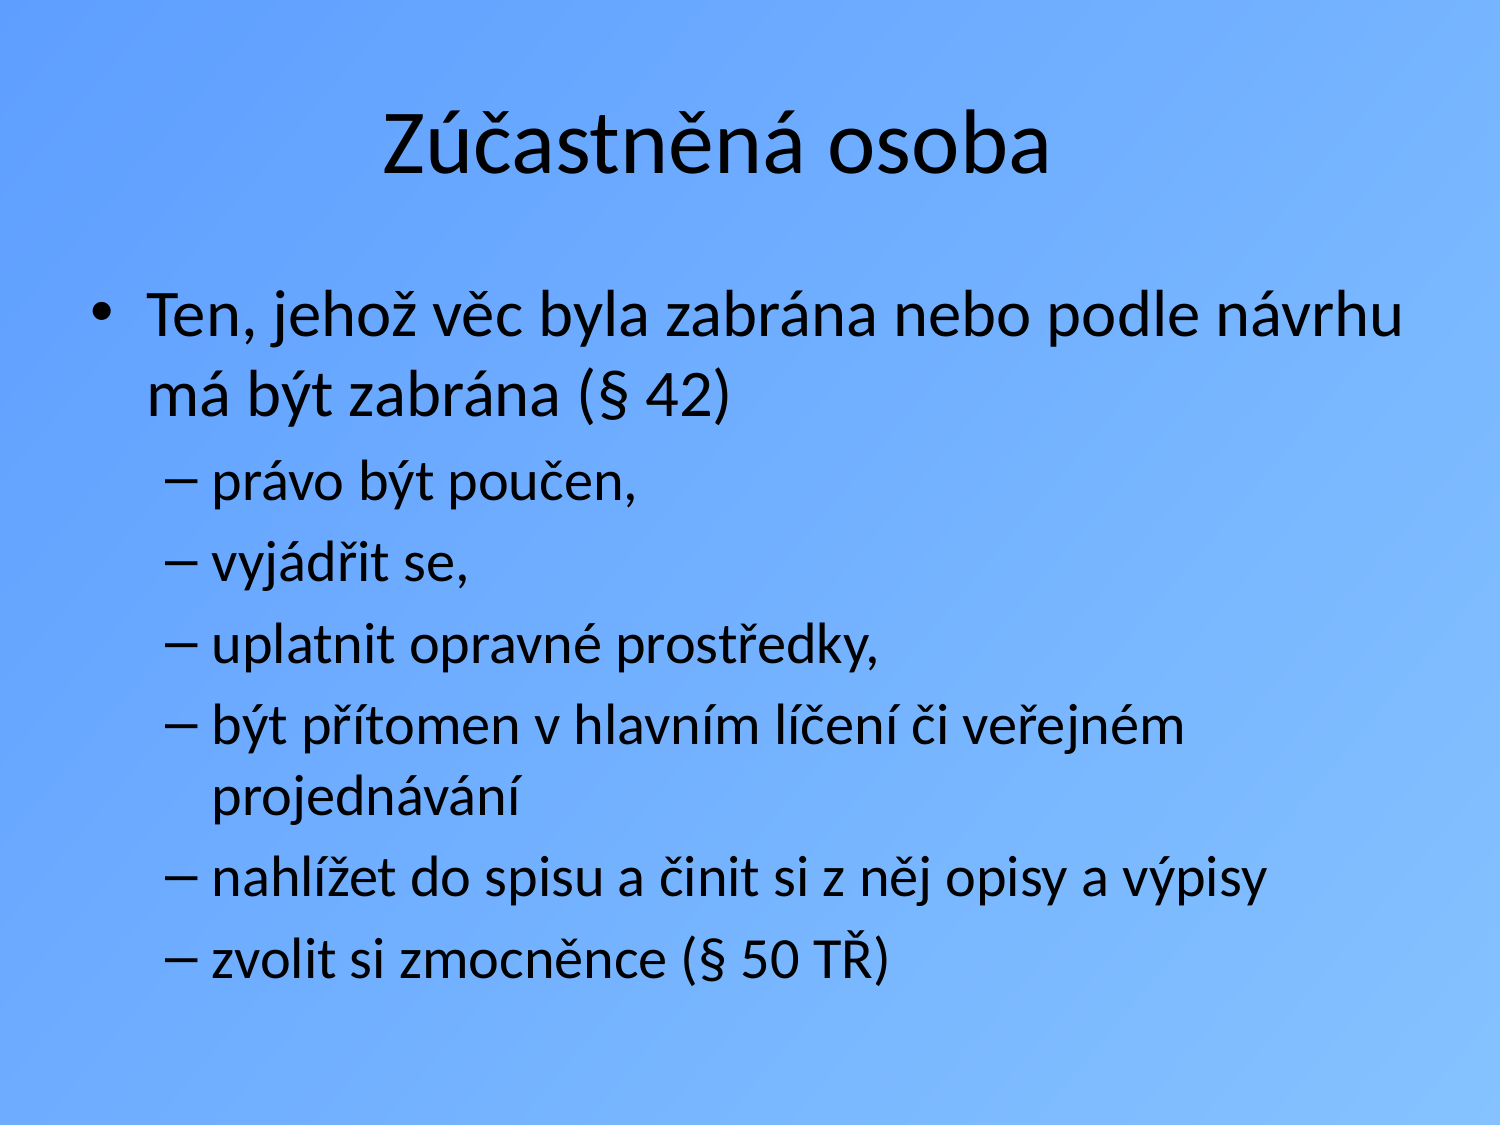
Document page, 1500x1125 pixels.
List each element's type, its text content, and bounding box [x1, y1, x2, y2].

title Zúčastněná osoba [52, 42, 1404, 231]
list Ten, jehož věc byla zabrána nebo podle návrhu má být zabrána (§ 42) právo být poučen, vyjádřit se, uplatnit opravné prostředky, být přítomen v hlavním líčení či veřejném projednávání nahlížet do spisu a činit si z něj opisy a výpisy zvolit si zmocněnce (§ 50 TŘ) [74, 262, 1426, 1006]
